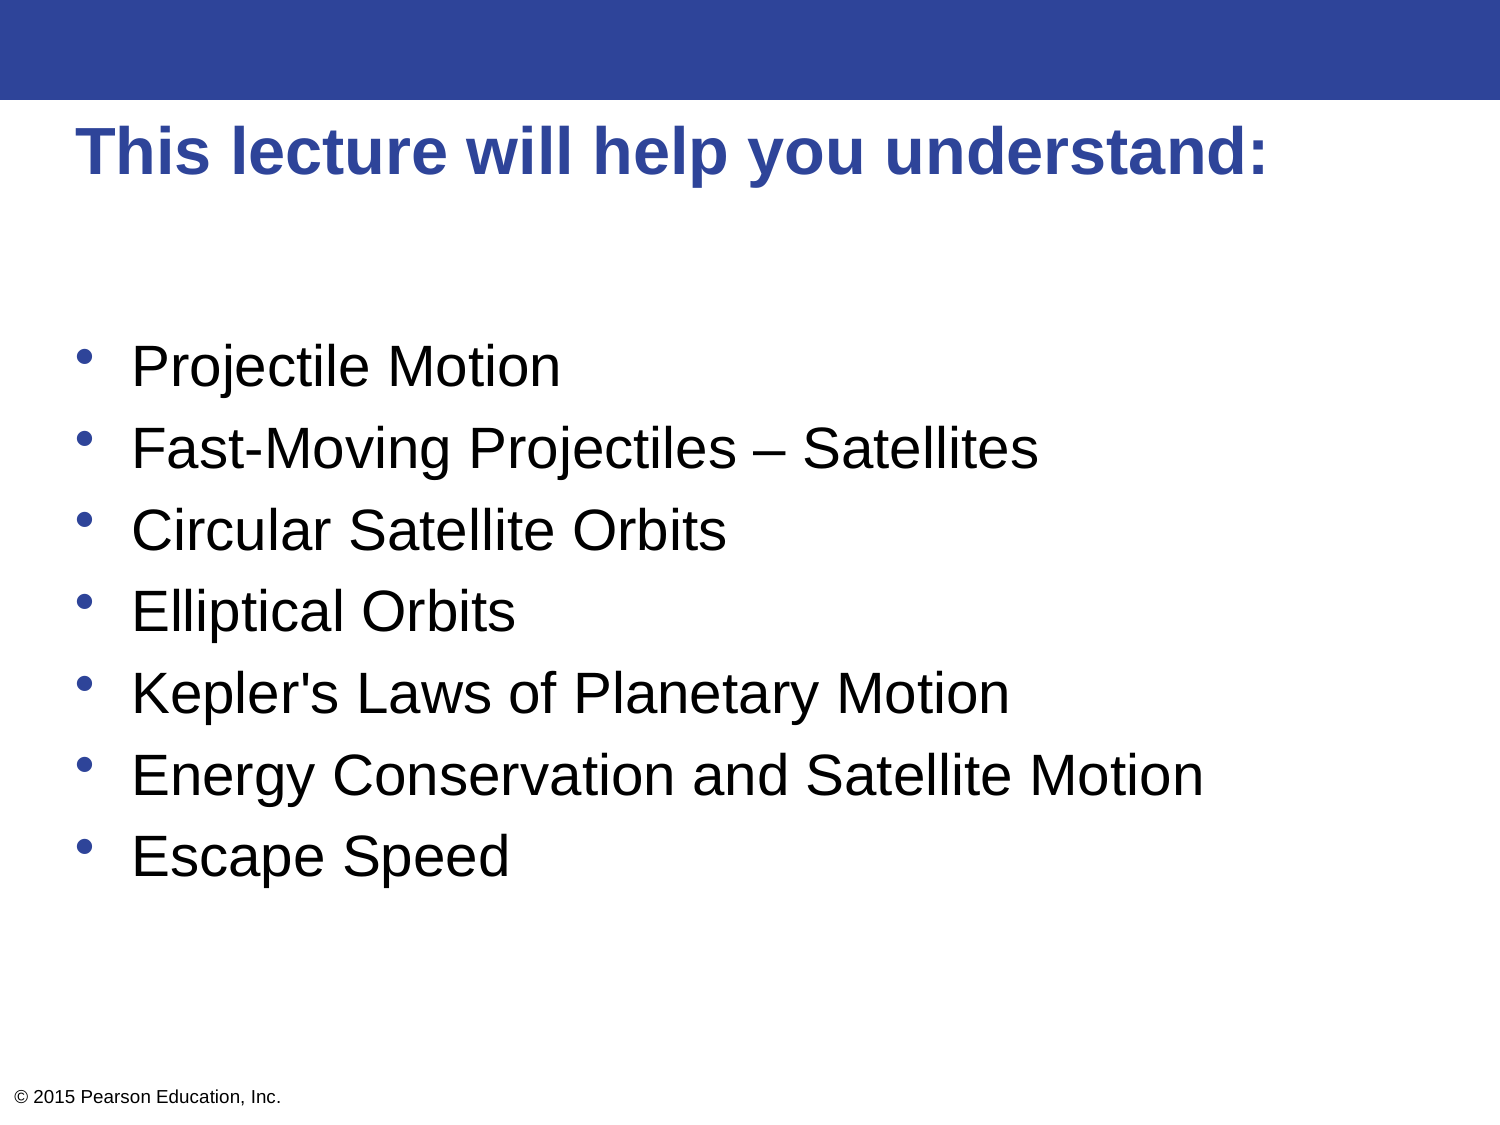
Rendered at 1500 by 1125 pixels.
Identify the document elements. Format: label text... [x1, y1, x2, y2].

footer © 2015 Pearson Education, Inc. [14, 1084, 900, 1115]
list Projectile Motion Fast-Moving Projectiles – Satellites Circular Satellite Orbits Elliptical Orbits Kepler's Laws of Planetary Motion Energy Conservation and Satellite Motion Escape Speed [59, 321, 1410, 1085]
title This lecture will help you understand: [0, 100, 1500, 196]
